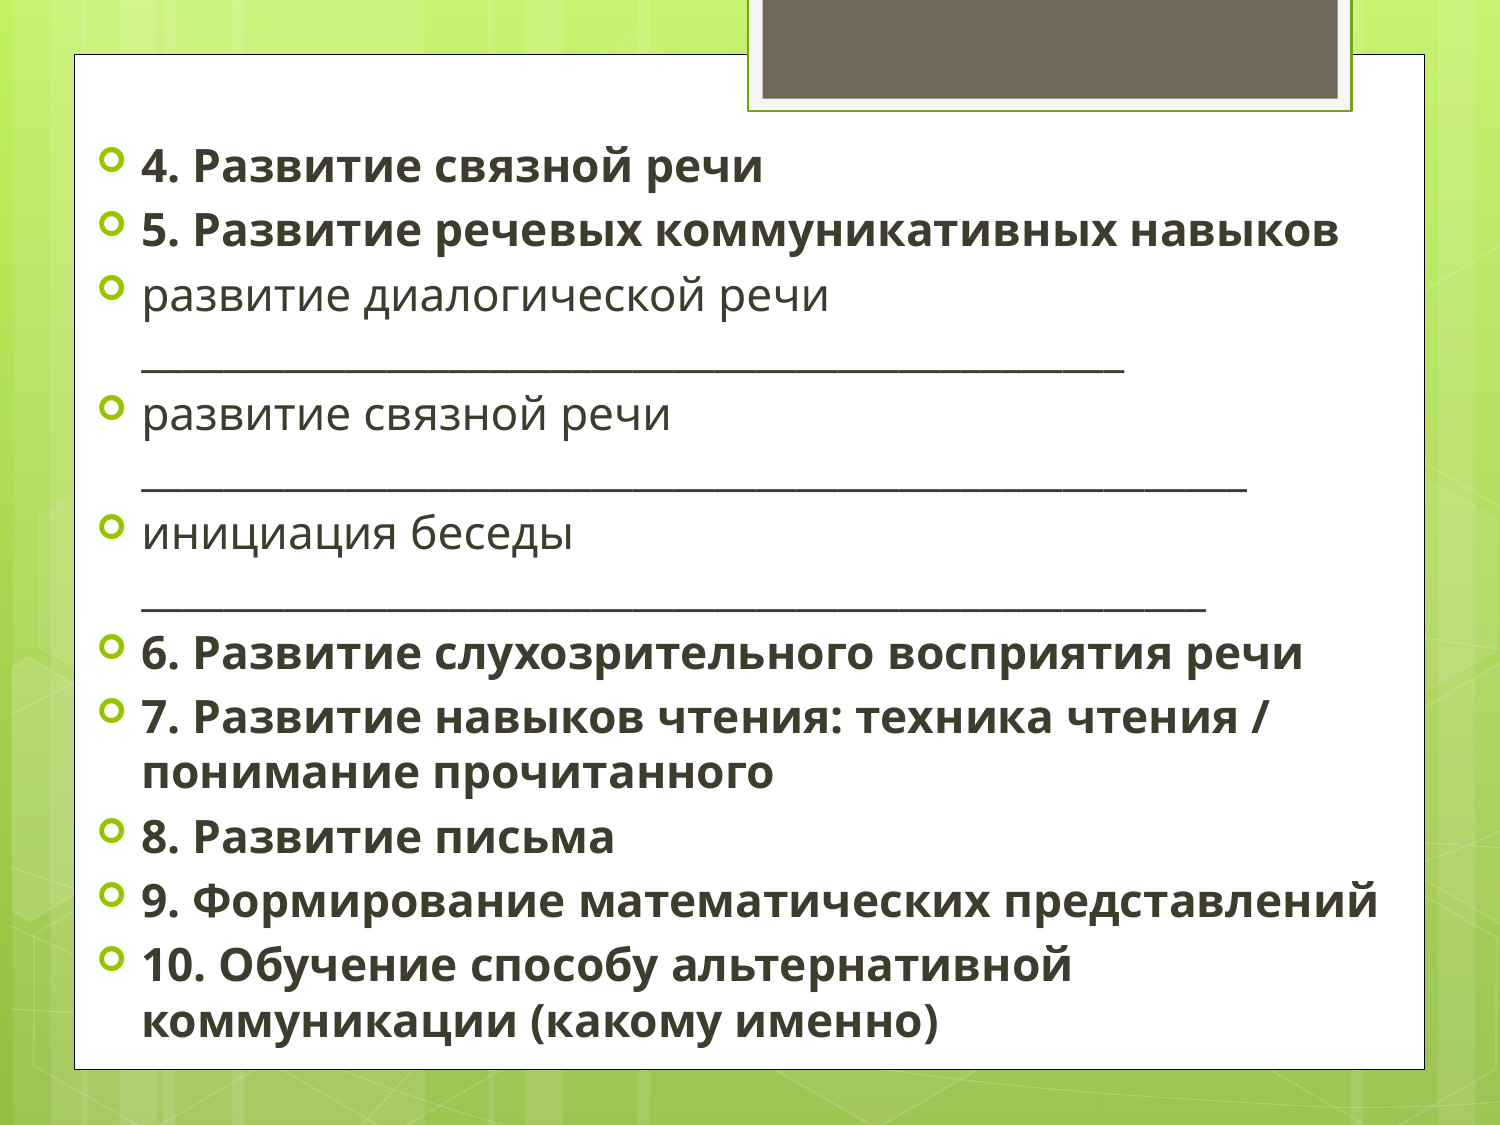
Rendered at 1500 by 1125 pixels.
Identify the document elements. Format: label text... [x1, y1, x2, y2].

list 4. Развитие связной речи 5. Развитие речевых коммуникативных навыков развитие диалогической речи ________________________________________________ развитие связной речи ______________________________________________________ инициация беседы ____________________________________________________ 6. Развитие слухозрительного восприятия речи 7. Развитие навыков чтения: техника чтения / понимание прочитанного 8. Развитие письма 9. Формирование математических представлений 10. Обучение способу альтернативной коммуникации (какому именно) [70, 128, 1418, 1067]
